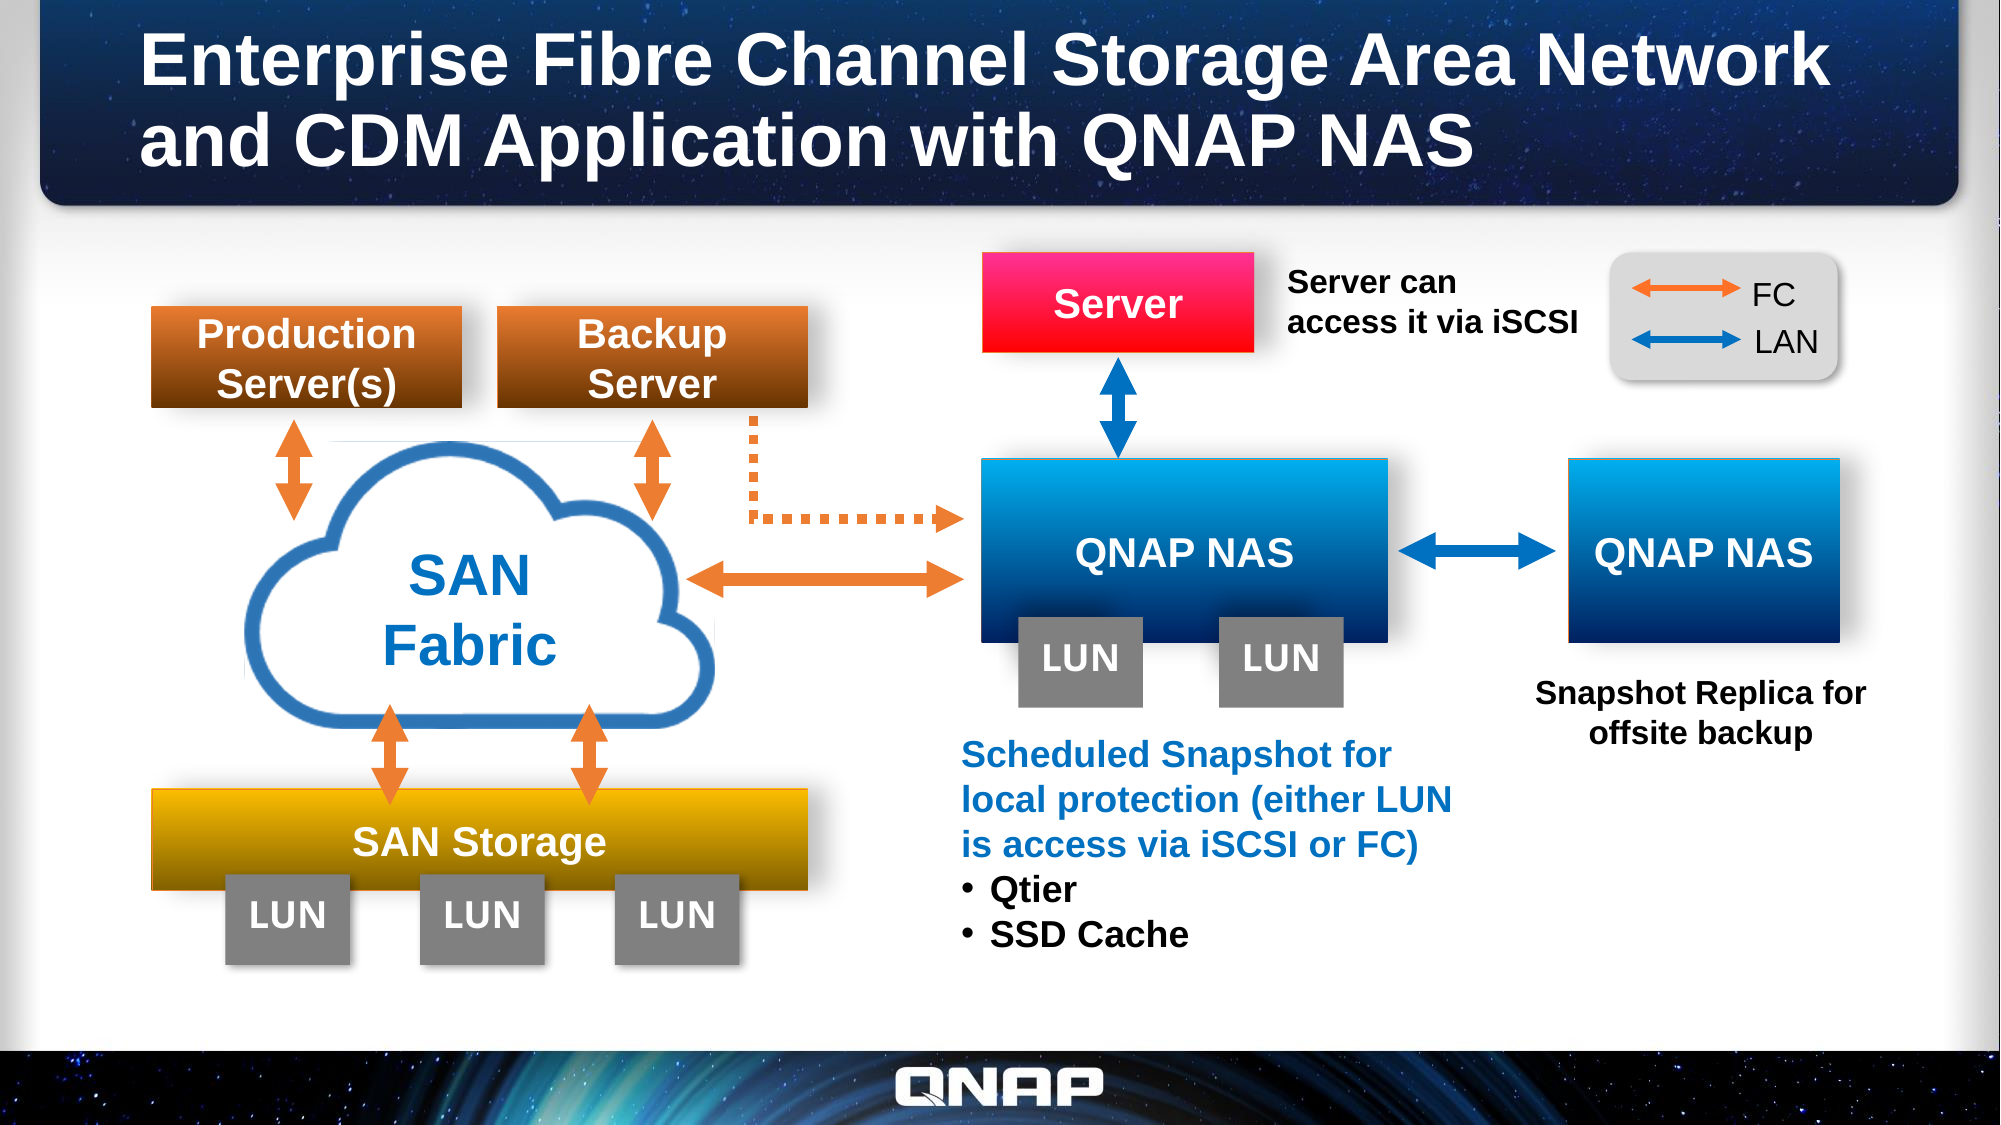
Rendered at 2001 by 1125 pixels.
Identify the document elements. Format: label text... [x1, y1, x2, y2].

text_box LUN [1218, 616, 1345, 709]
text_box QNAP NAS [981, 458, 1389, 644]
text_box LUN [614, 873, 740, 966]
text_box Snapshot Replica for offsite backup [1515, 664, 1887, 759]
text_box Production Server(s) [151, 305, 463, 409]
text_box QNAP NAS [1567, 458, 1841, 644]
picture [0, 0, 2000, 1125]
text_box LUN [224, 873, 351, 966]
text_box LAN [1739, 312, 1835, 368]
text_box Backup Server [496, 305, 809, 409]
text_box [542, 356, 965, 519]
text_box Server can access it via iSCSI [1272, 253, 1611, 348]
title Enterprise Fibre Channel Storage Area Network and CDM Application with QNAP NAS [124, 0, 1951, 204]
text_box Server [981, 251, 1255, 353]
text_box LUN [1017, 616, 1144, 709]
text_box SAN Storage [151, 788, 809, 891]
text_box [1608, 251, 1839, 382]
text_box FC [1737, 265, 1812, 320]
text_box Scheduled Snapshot for local protection (either LUN is access via iSCSI or FC) Qtier SSD Cache [945, 722, 1501, 963]
text_box LUN [419, 873, 546, 966]
